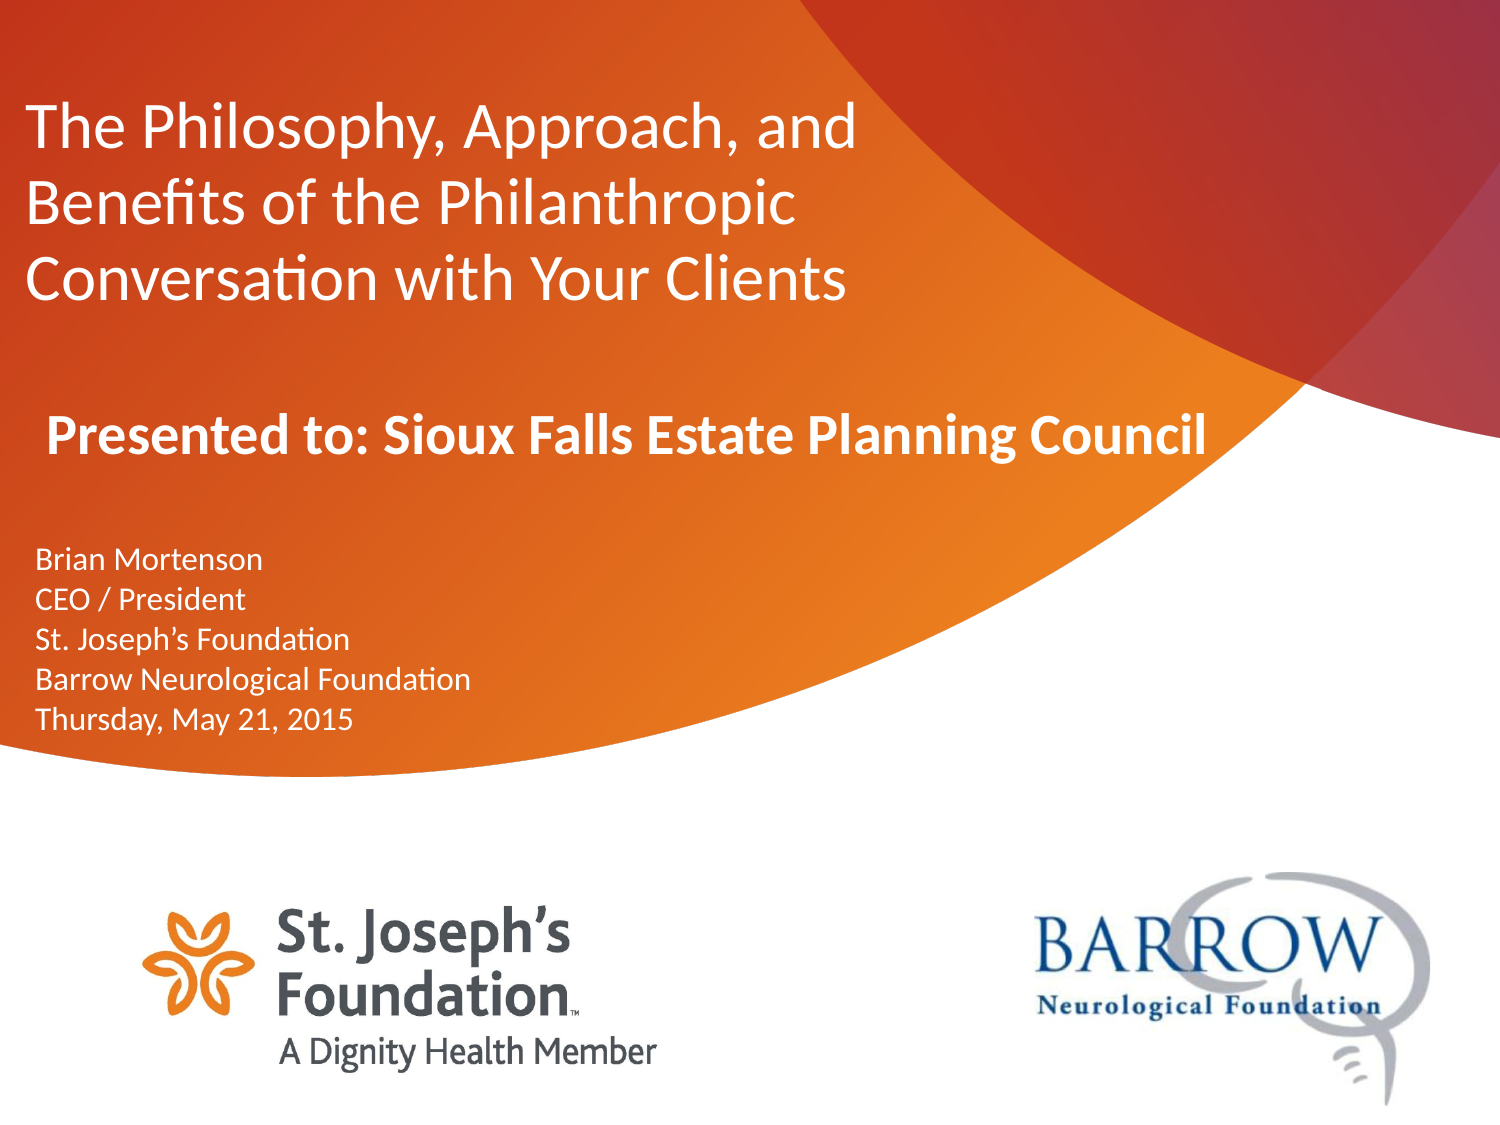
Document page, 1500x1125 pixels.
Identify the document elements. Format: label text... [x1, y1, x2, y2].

title The Philosophy, Approach, and Benefits of the Philanthropic Conversation with Your Clients [25, 87, 864, 317]
picture [0, 799, 1500, 1125]
list Brian Mortenson CEO / President St. Joseph’s Foundation Barrow Neurological Foundation Thursday, May 21, 2015 [34, 537, 489, 751]
picture [0, 0, 1500, 779]
text_box Presented to: Sioux Falls Estate Planning Council [32, 388, 1224, 474]
